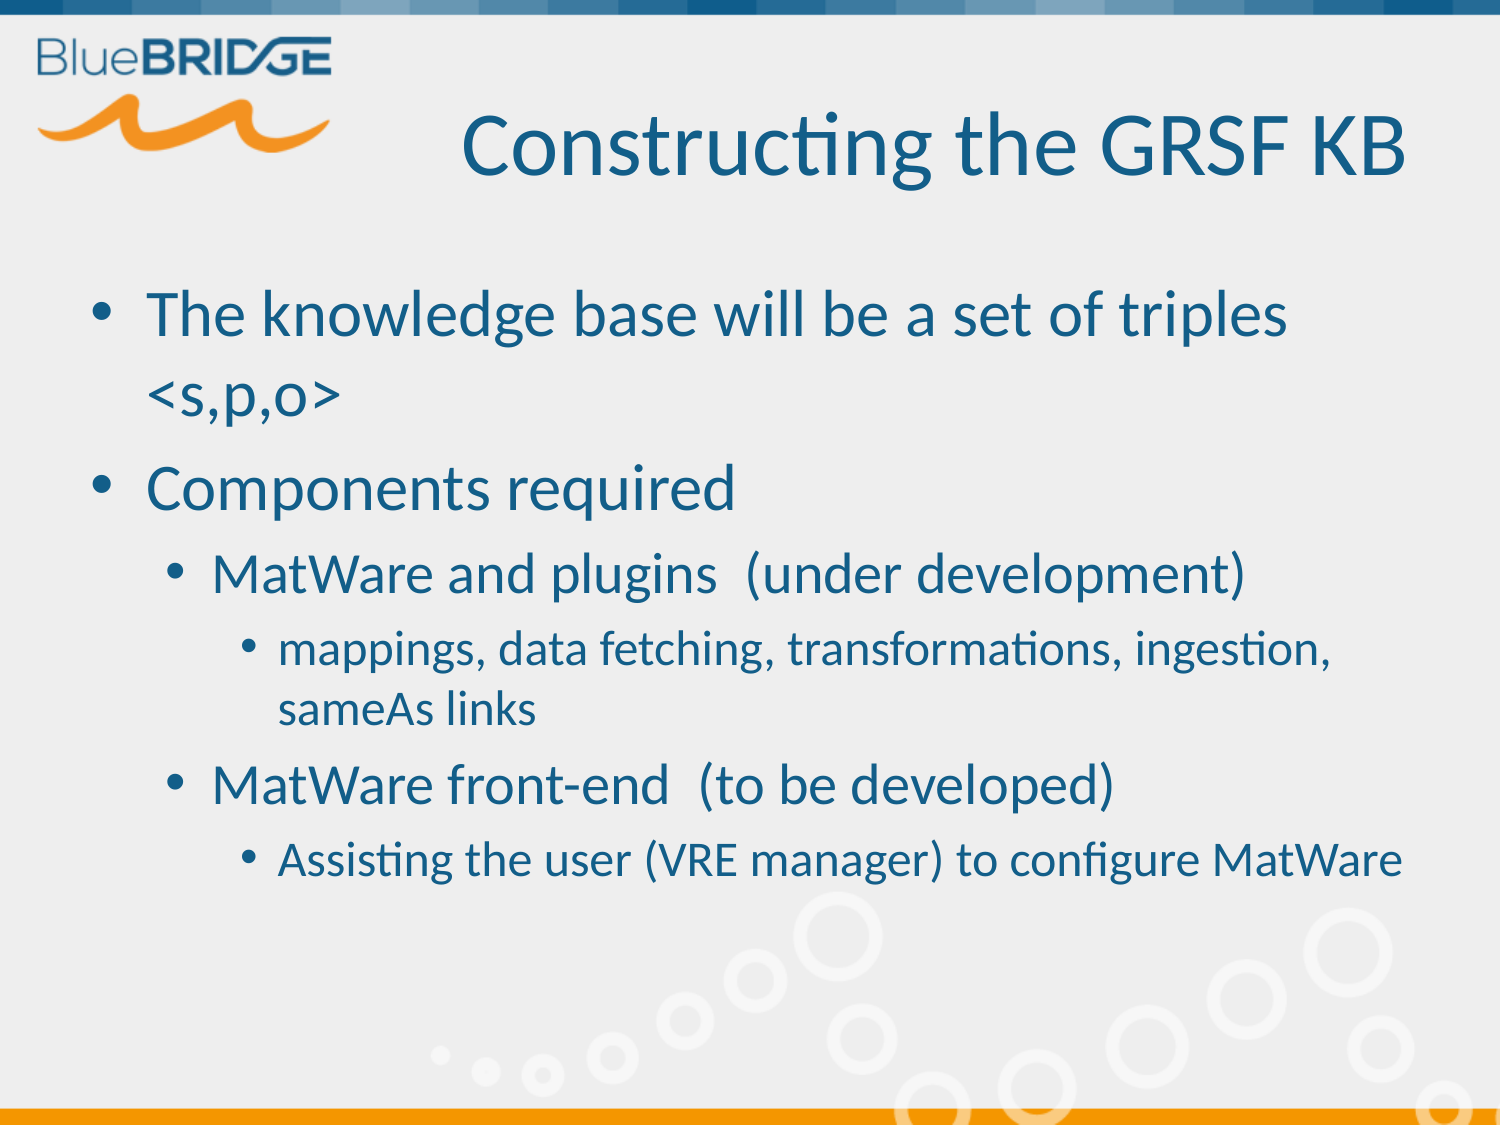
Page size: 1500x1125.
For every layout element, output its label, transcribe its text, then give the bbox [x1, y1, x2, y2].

picture [0, 0, 1500, 1125]
list The knowledge base will be a set of triples <s,p,o> Components required MatWare and plugins (under development) mappings, data fetching, transformations, ingestion, sameAs links MatWare front-end (to be developed) Assisting the user (VRE manager) to configure MatWare [75, 262, 1425, 1005]
title Constructing the GRSF KB [350, 45, 1425, 233]
